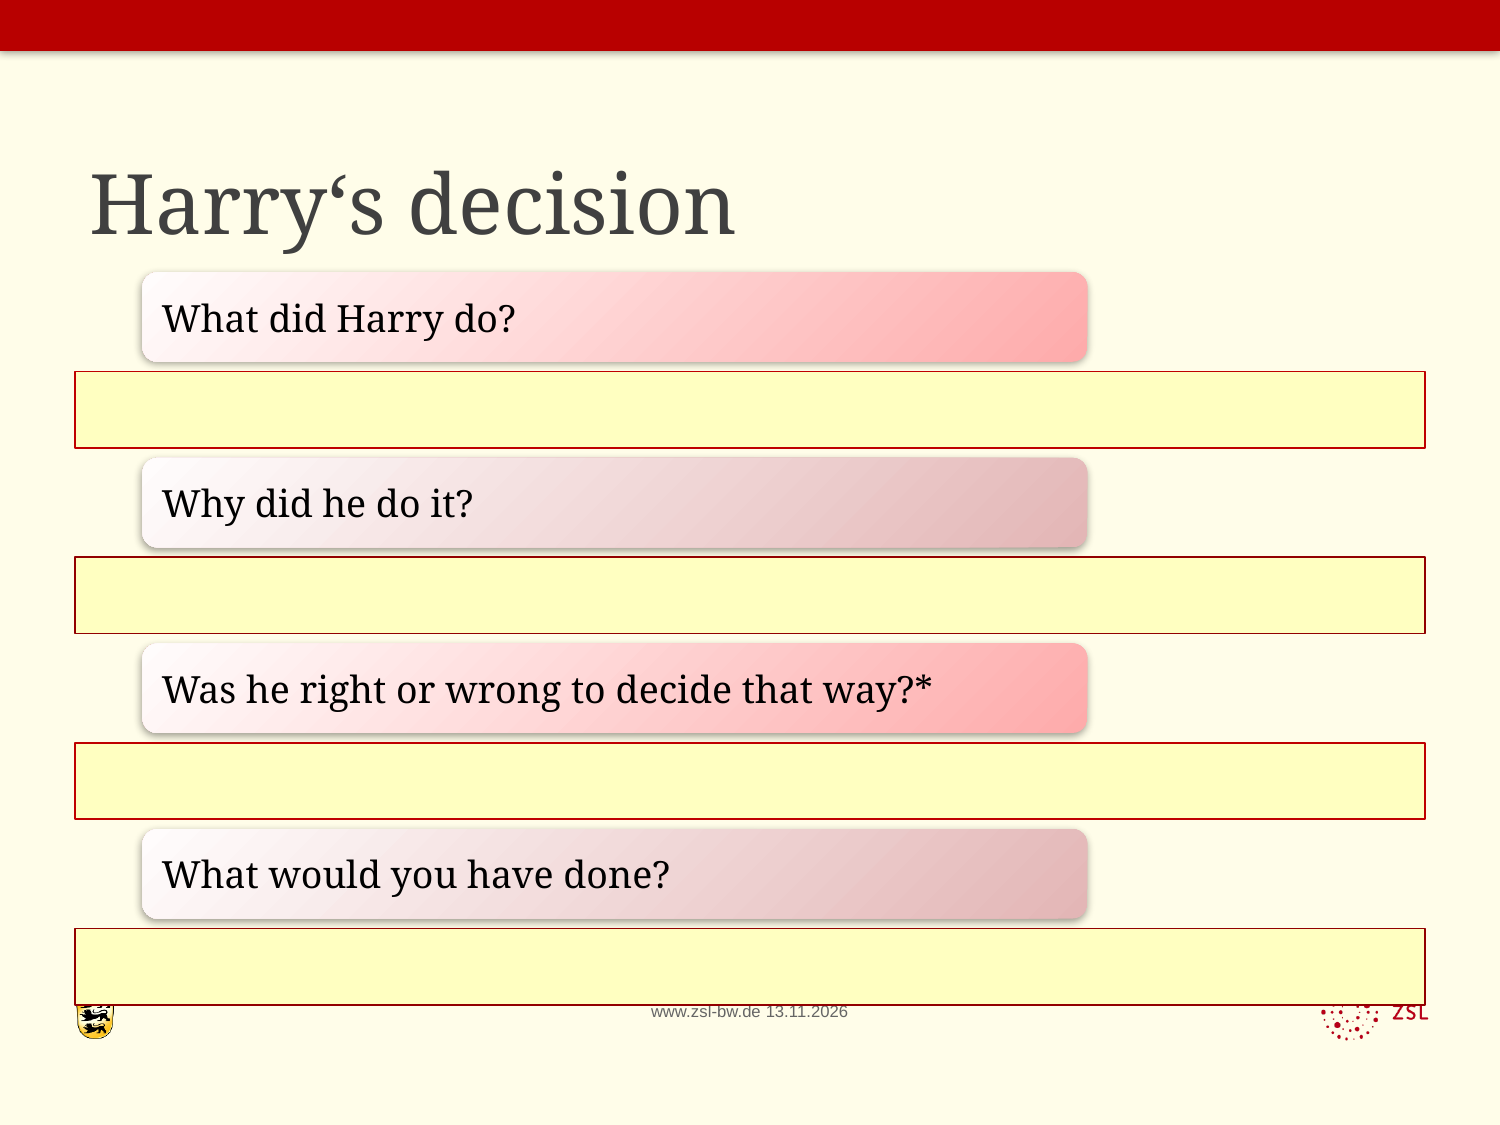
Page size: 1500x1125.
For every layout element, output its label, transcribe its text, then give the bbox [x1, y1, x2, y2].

picture [73, 981, 117, 1041]
picture [1320, 981, 1429, 1041]
title Harry‘s decision [75, 113, 1425, 261]
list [74, 262, 1426, 1006]
